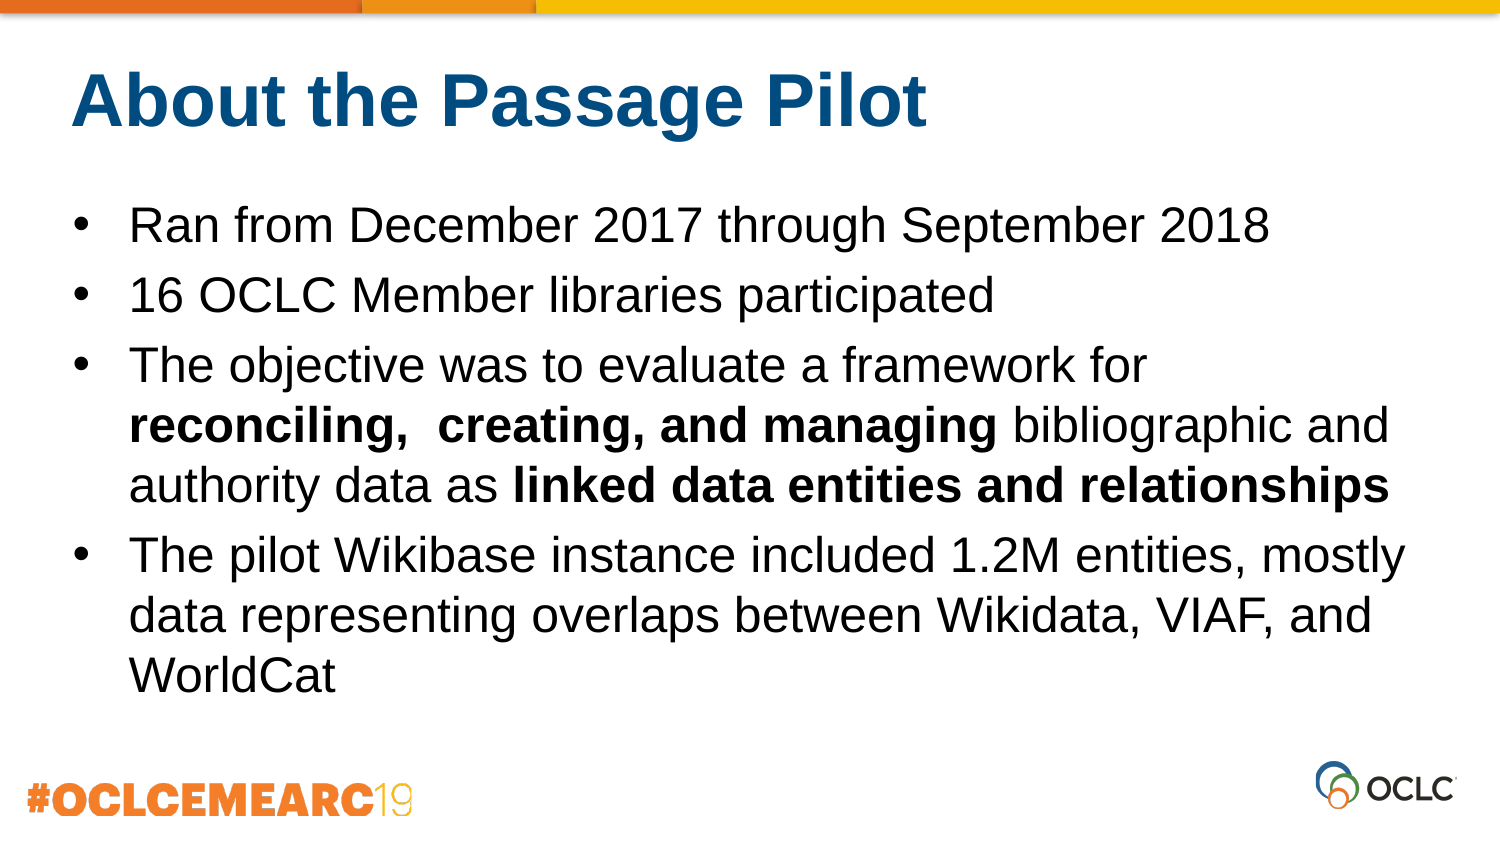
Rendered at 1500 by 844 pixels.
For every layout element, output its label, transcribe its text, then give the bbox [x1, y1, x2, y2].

text_box About the Passage Pilot [55, 43, 1441, 157]
text_box Ran from December 2017 through September 2018 16 OCLC Member libraries participated The objective was to evaluate a framework for reconciling, creating, and managing bibliographic and authority data as linked data entities and relationships The pilot Wikibase instance included 1.2M entities, mostly data representing overlaps between Wikidata, VIAF, and WorldCat [57, 185, 1443, 737]
